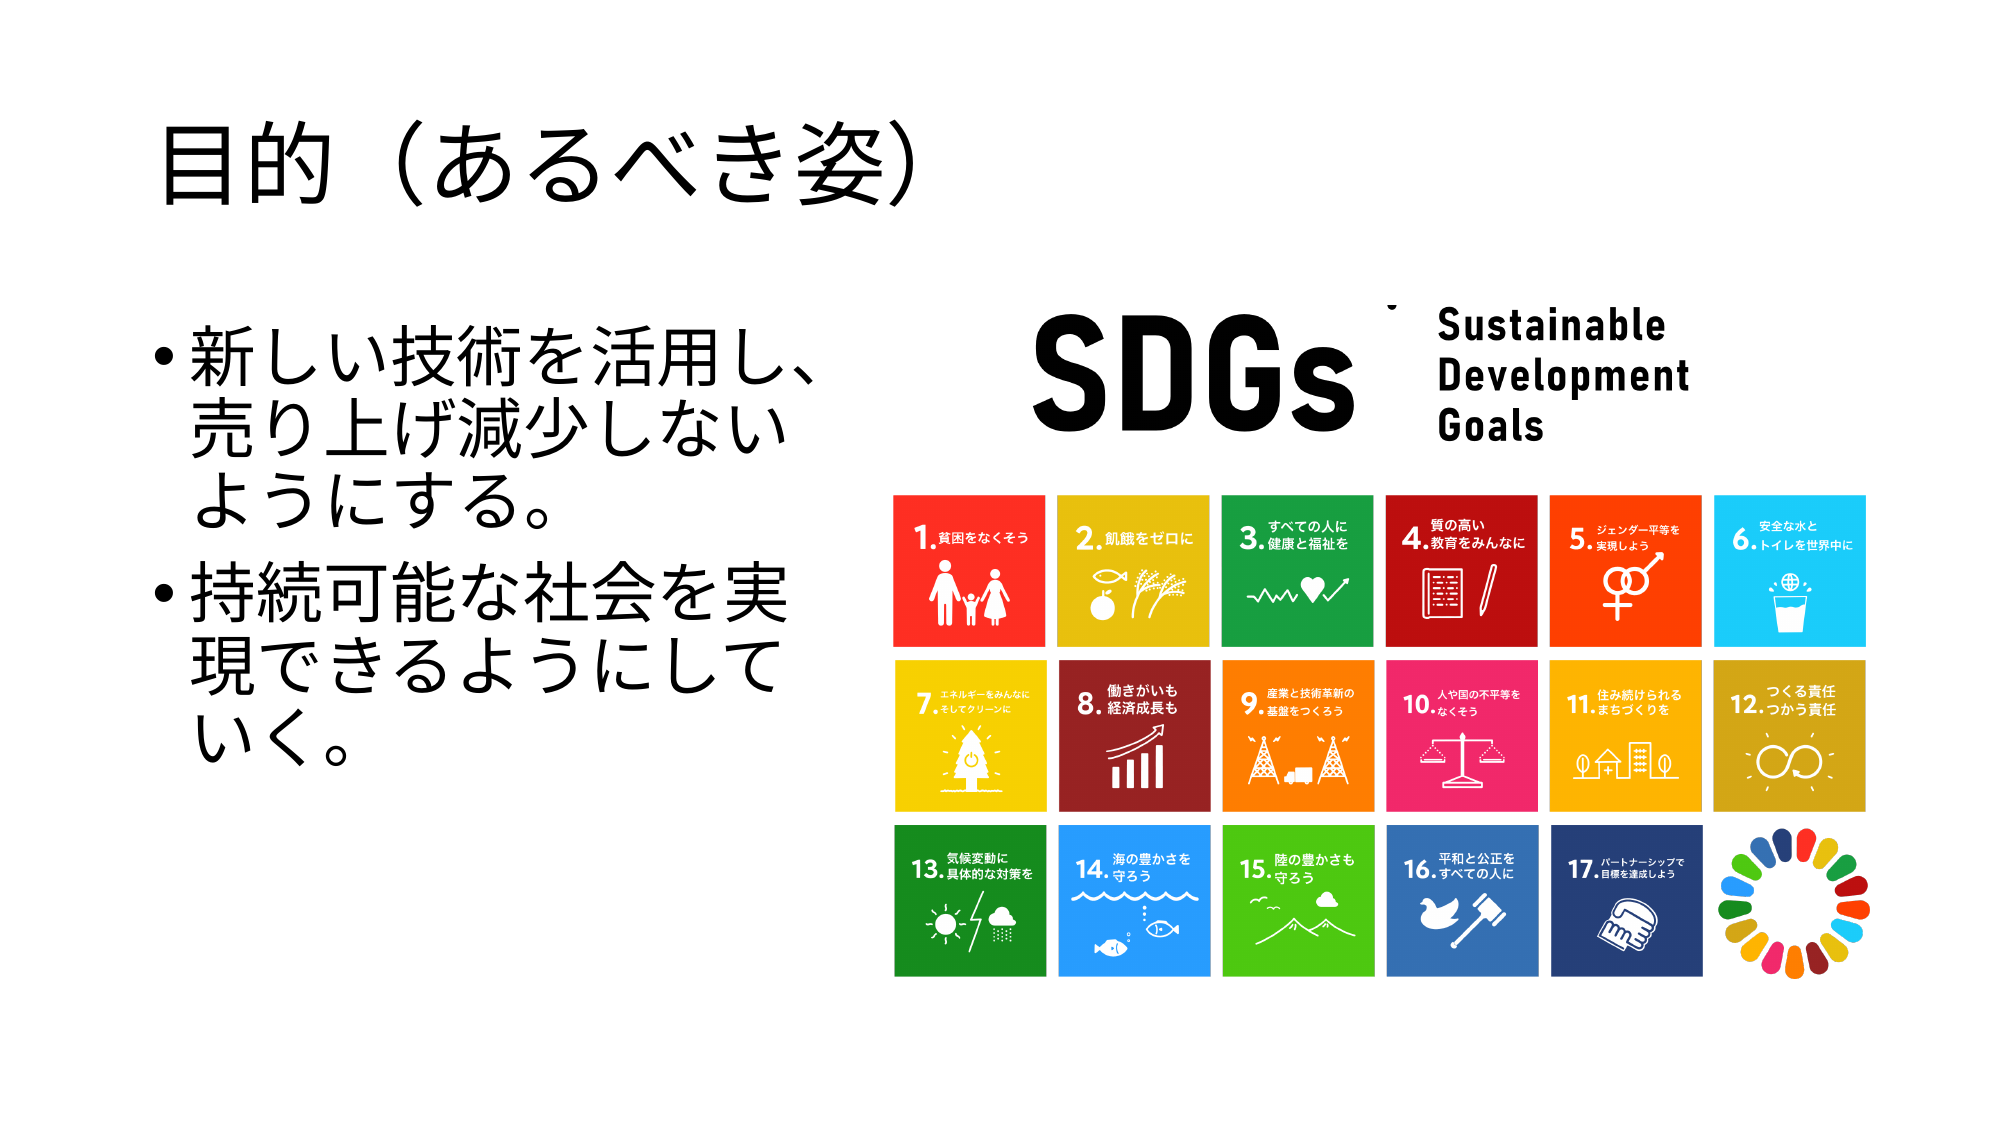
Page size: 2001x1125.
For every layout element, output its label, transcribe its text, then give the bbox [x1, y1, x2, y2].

list 新しい技術を活用し、売り上げ減少しないようにする。 持続可能な社会を実現できるようにしていく。 [137, 315, 825, 968]
title 目的（あるべき姿） [137, 59, 1863, 278]
picture [893, 305, 1870, 979]
